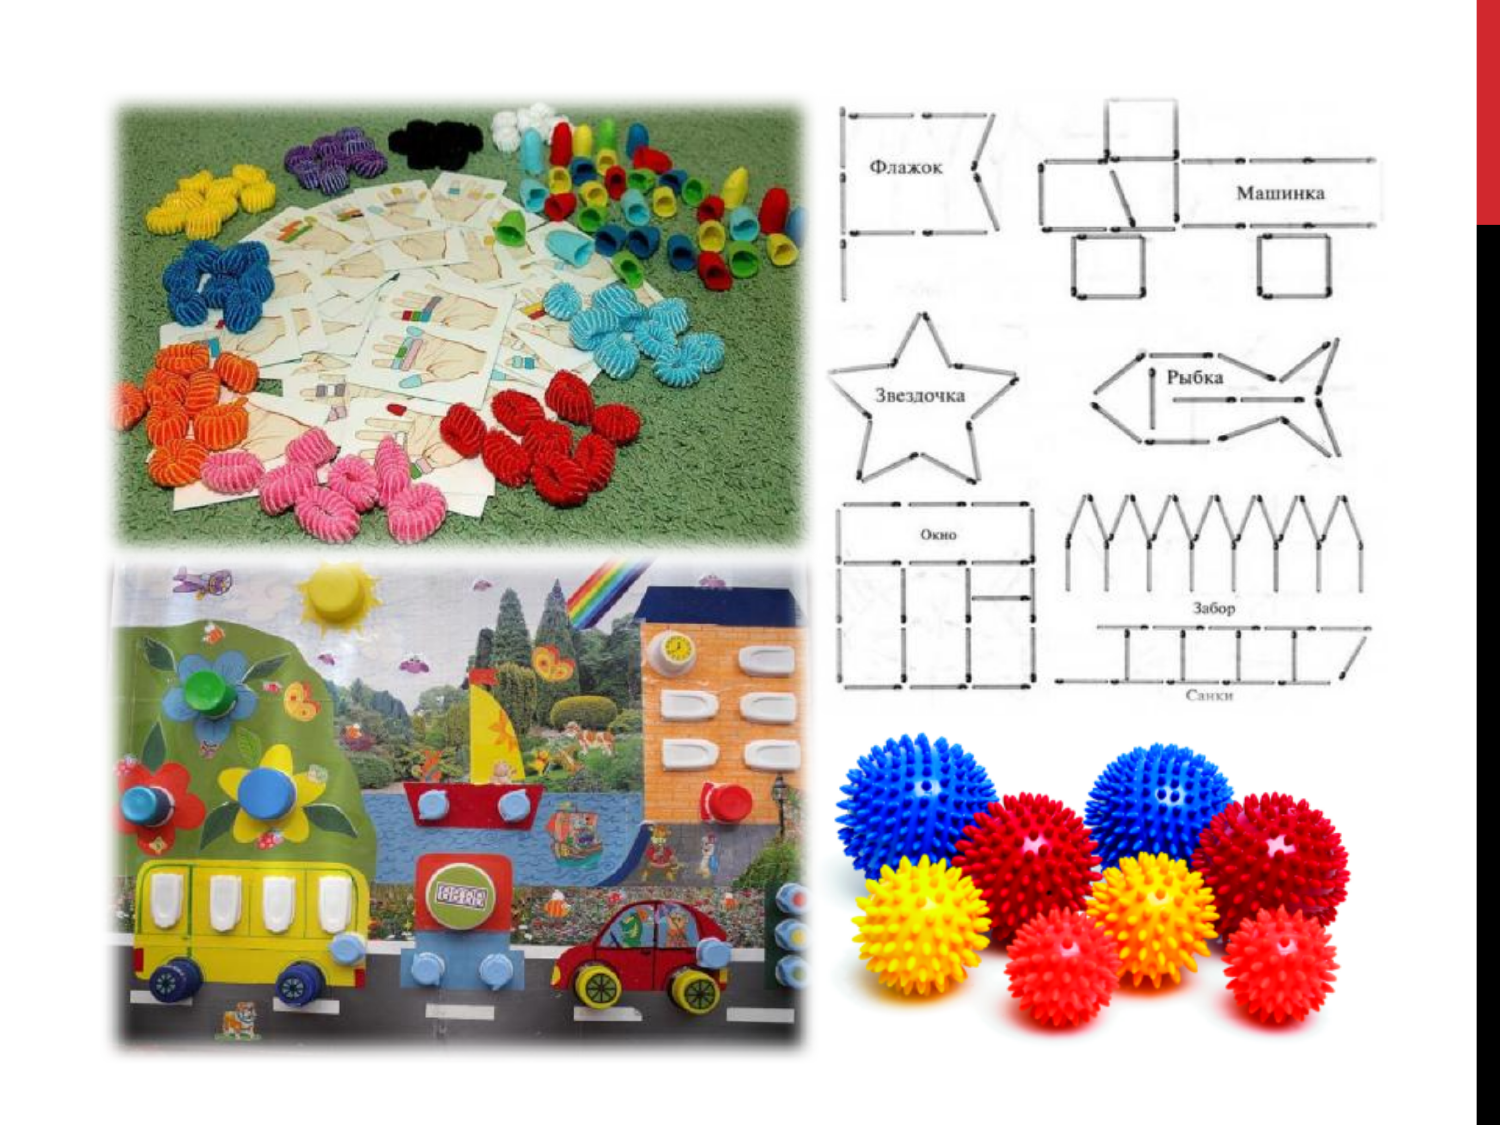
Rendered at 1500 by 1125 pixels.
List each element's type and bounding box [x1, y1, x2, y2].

picture [99, 89, 1389, 1065]
